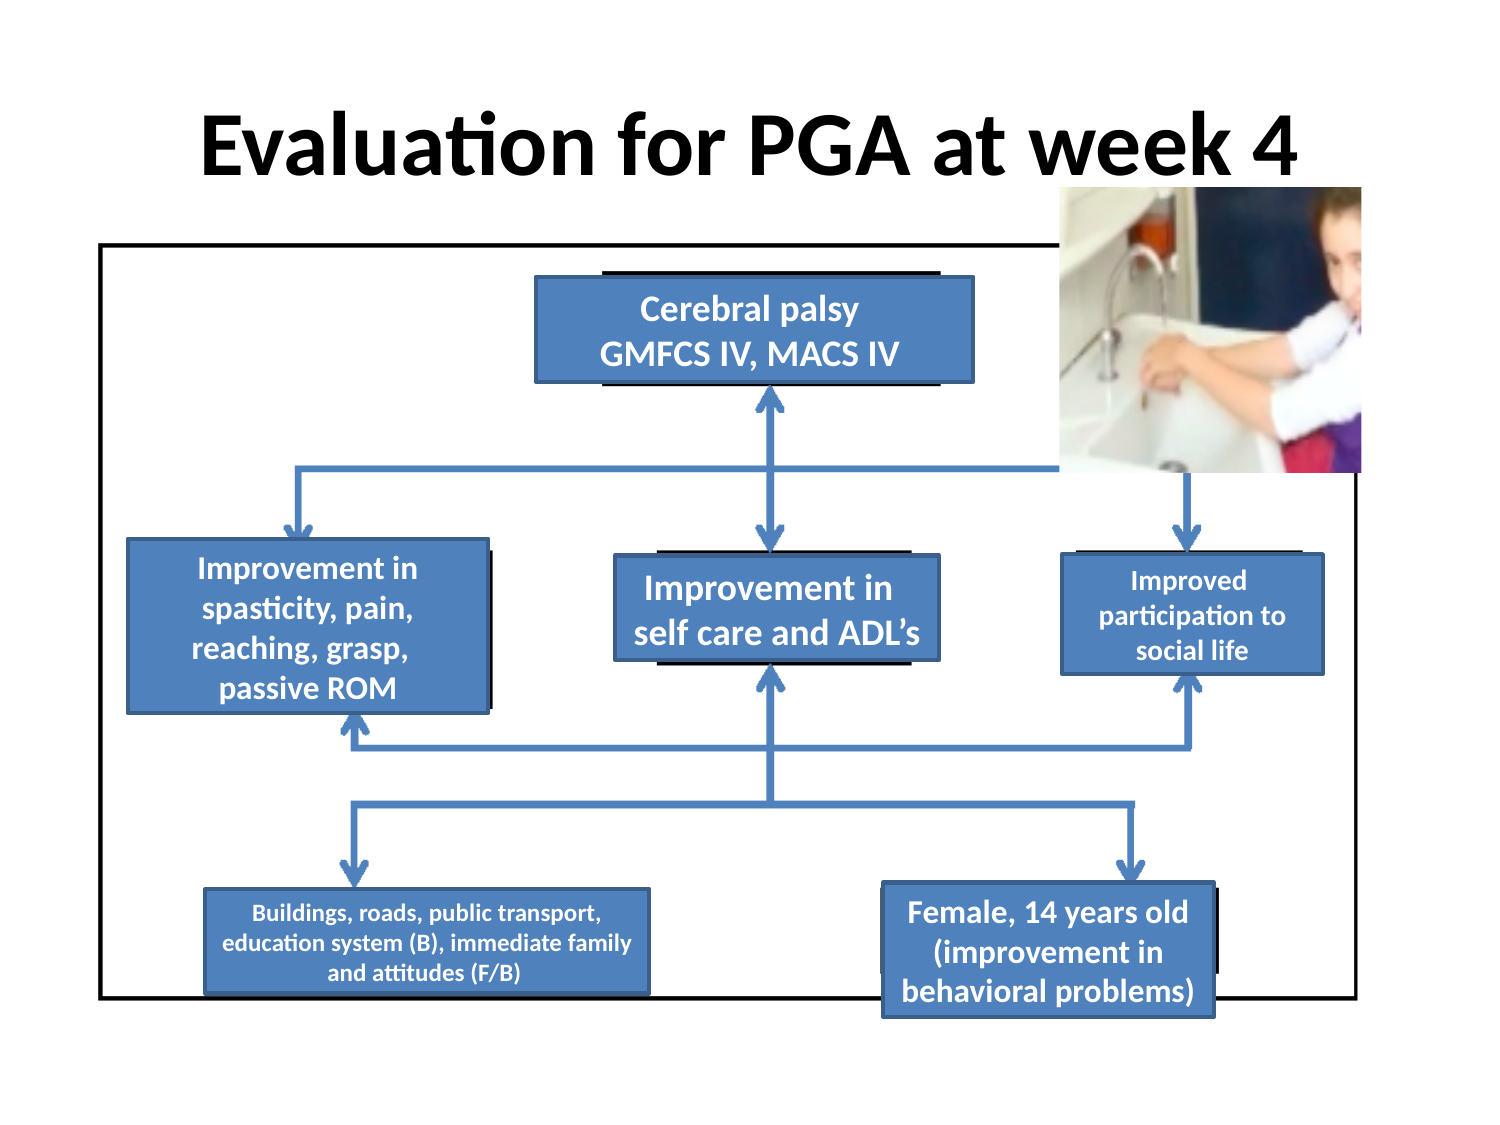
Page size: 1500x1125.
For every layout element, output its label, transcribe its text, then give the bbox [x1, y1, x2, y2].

title Evaluation for PGA at week 4 [75, 45, 1425, 233]
text_box Female, 14 years old (improvement in behavioral problems) [881, 1013, 1216, 1019]
picture [95, 187, 1362, 1004]
